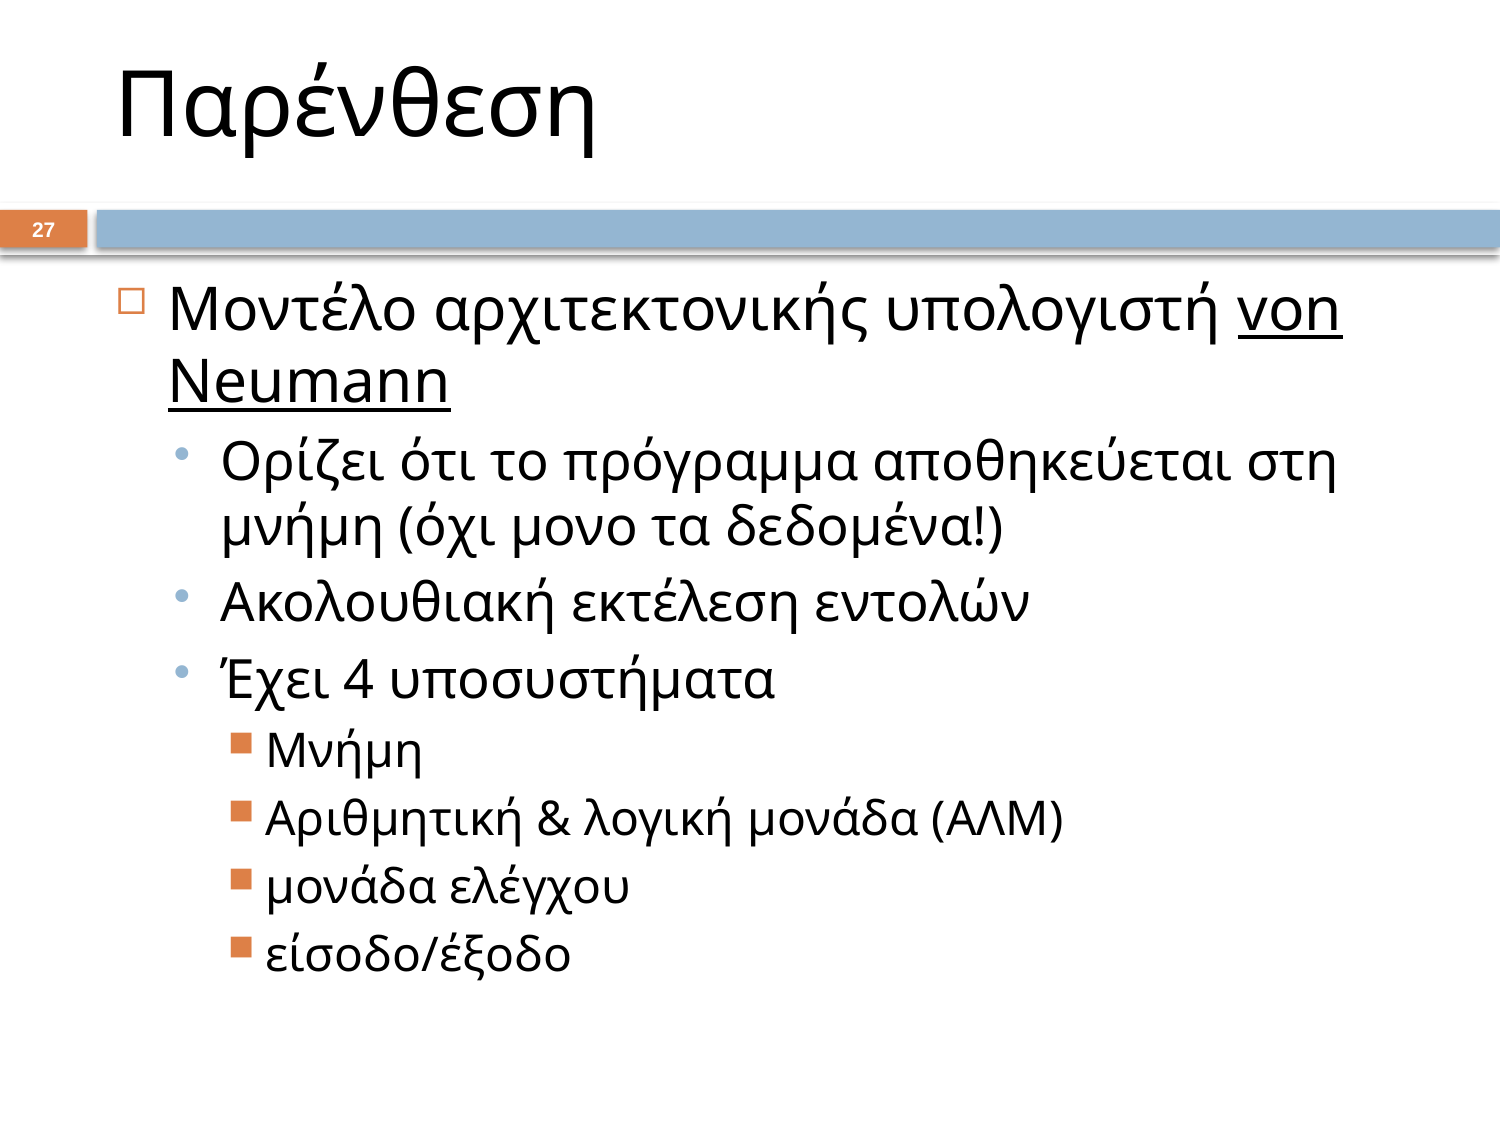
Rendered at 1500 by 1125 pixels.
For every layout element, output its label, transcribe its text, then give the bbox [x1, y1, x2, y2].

title Παρένθεση [99, 0, 1500, 201]
list Μοντέλο αρχιτεκτονικής υπολογιστή von Neumann Ορίζει ότι το πρόγραμμα αποθηκεύεται στη μνήμη (όχι μονο τα δεδομένα!) Ακολουθιακή εκτέλεση εντολών Έχει 4 υποσυστήματα Μνήμη Αριθμητική & λογική μονάδα (ΑΛΜ) μονάδα ελέγχου είσοδο/έξοδο [100, 262, 1439, 1013]
slide_number 26 [0, 208, 88, 249]
